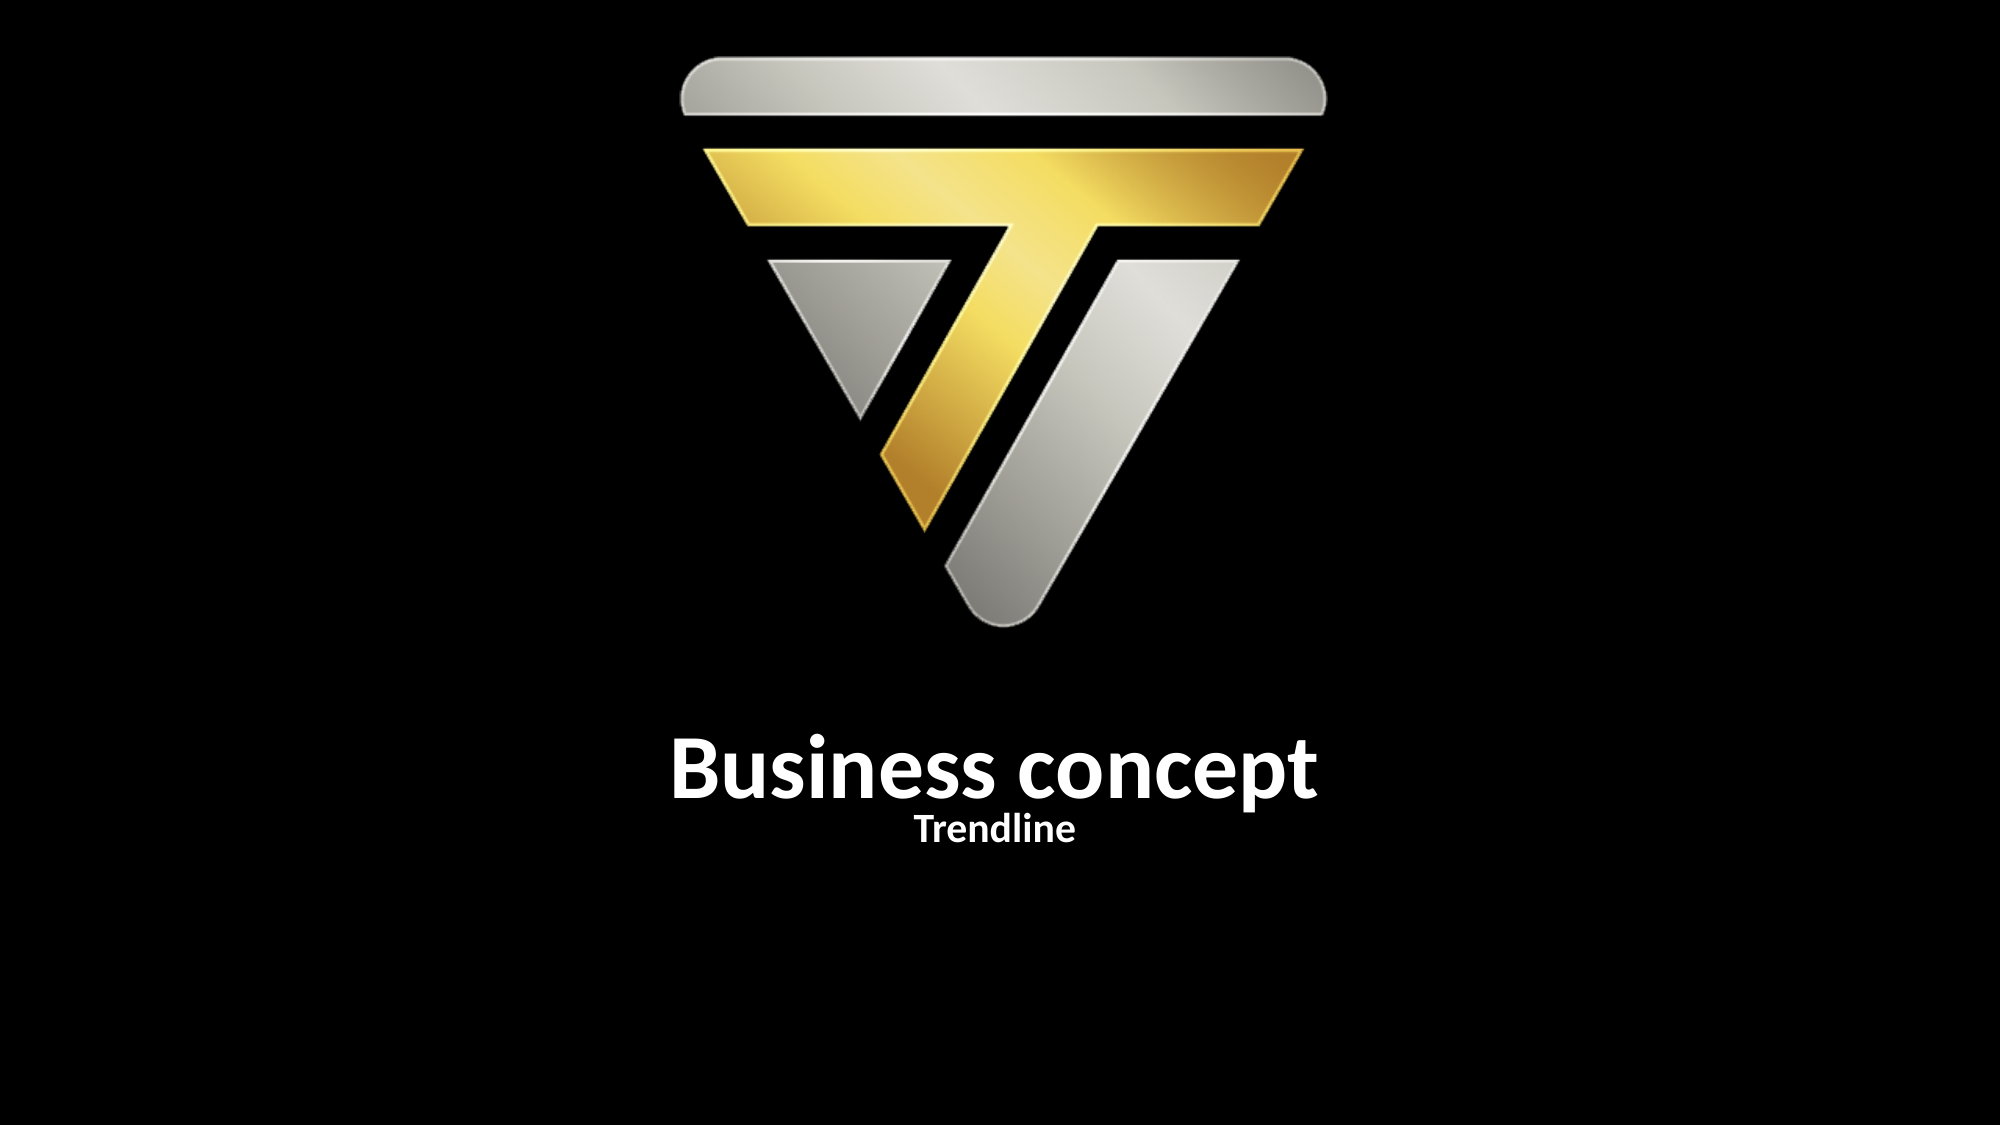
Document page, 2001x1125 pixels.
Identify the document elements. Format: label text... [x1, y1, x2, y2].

picture [525, 0, 1475, 793]
text_box Trendline [585, 793, 1404, 858]
